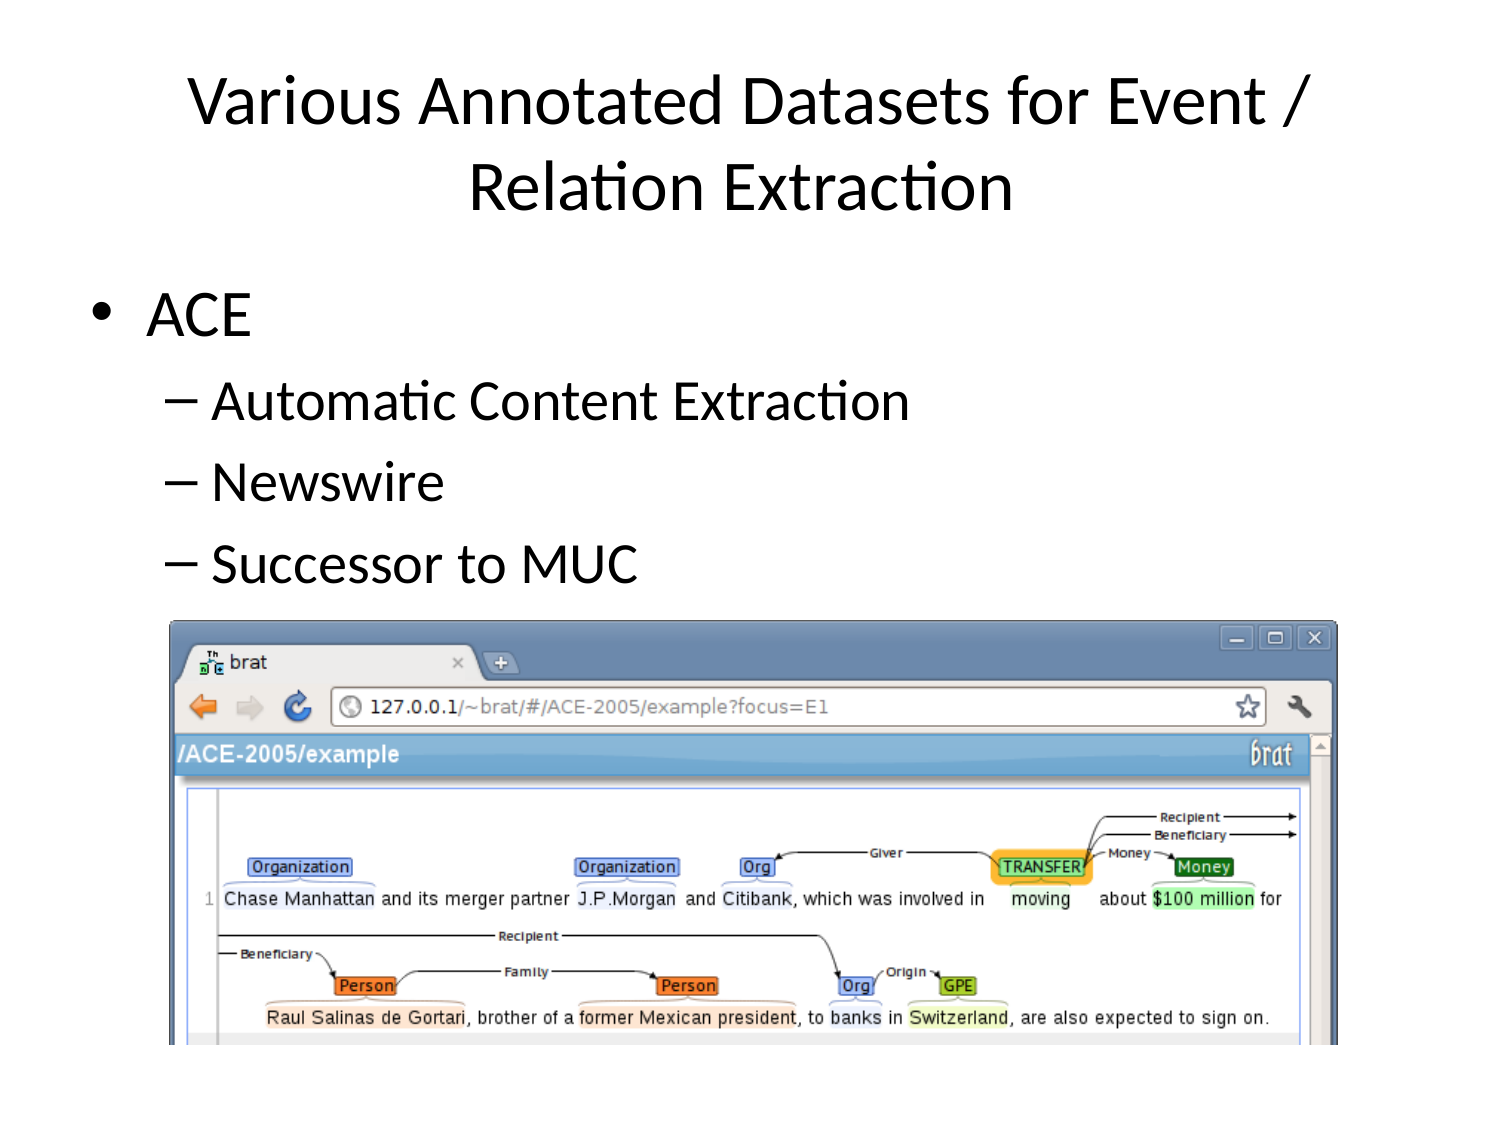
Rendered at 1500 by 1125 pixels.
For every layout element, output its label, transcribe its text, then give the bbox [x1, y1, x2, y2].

picture [168, 620, 1338, 1045]
title Various Annotated Datasets for Event / Relation Extraction [75, 45, 1425, 233]
list ACE Automatic Content Extraction Newswire Successor to MUC [75, 262, 1425, 1005]
